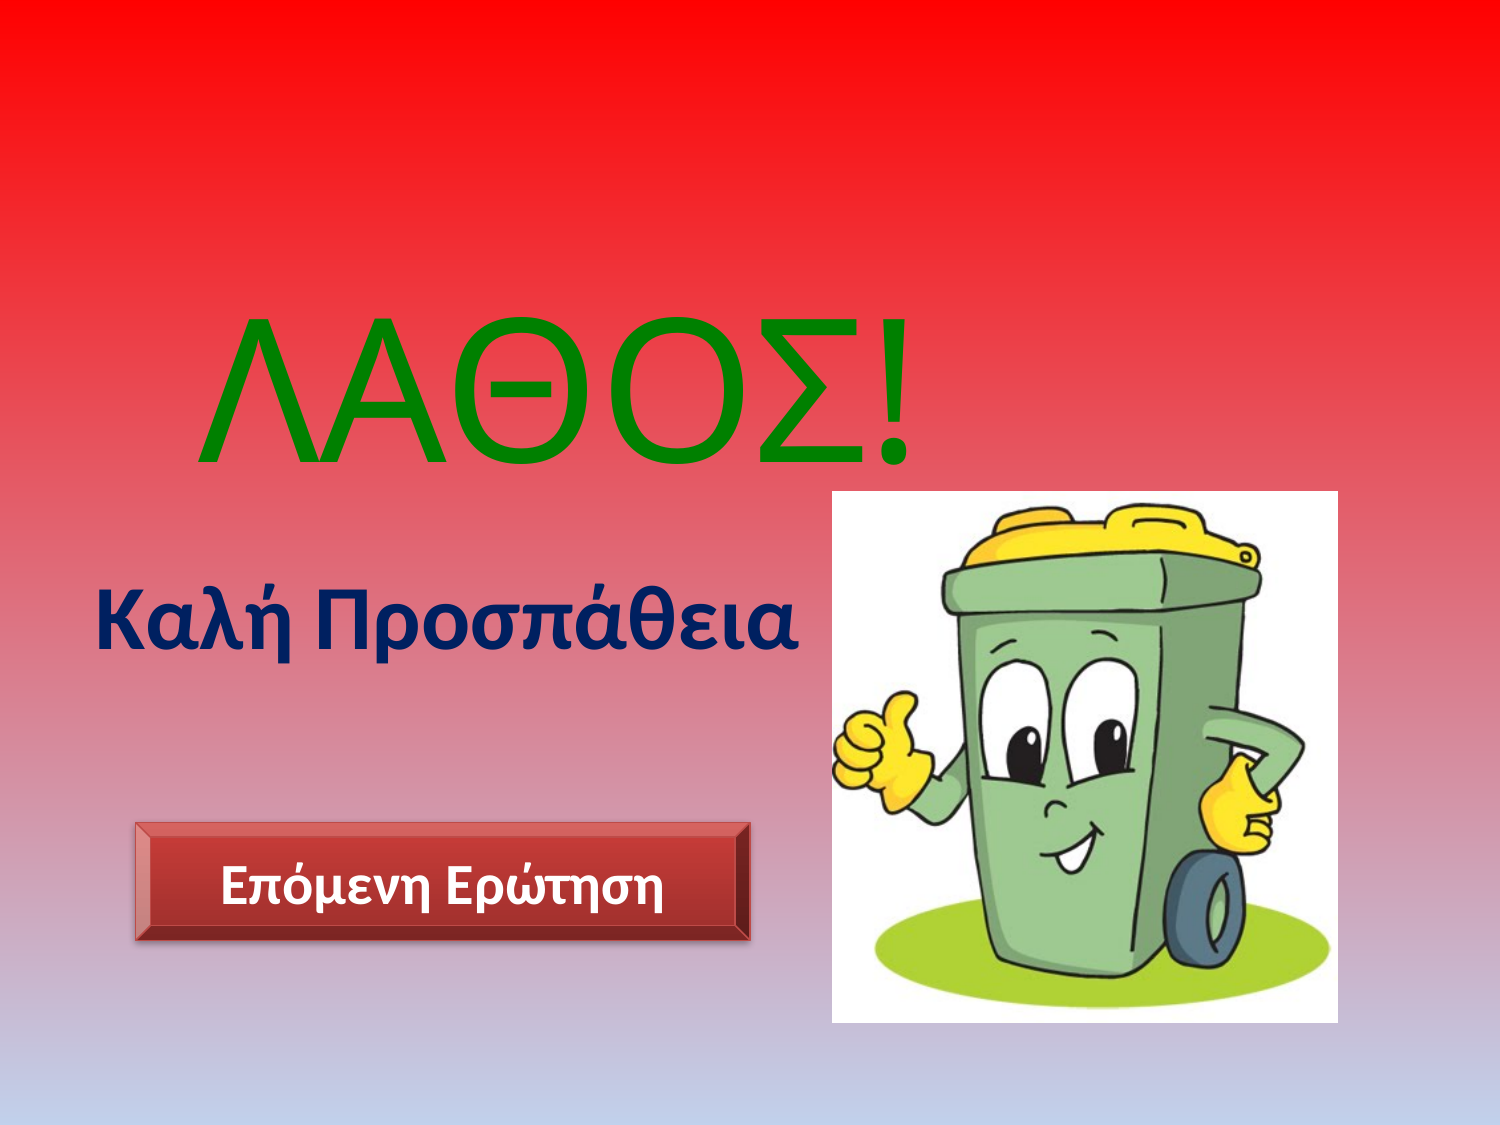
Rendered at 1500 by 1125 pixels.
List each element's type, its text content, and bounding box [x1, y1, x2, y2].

list ΛΑΘΟΣ! [182, 255, 1058, 552]
text_box Καλή Προσπάθεια [80, 550, 816, 676]
picture [832, 491, 1339, 1023]
text_box Επόμενη Ερώτηση [135, 821, 751, 941]
